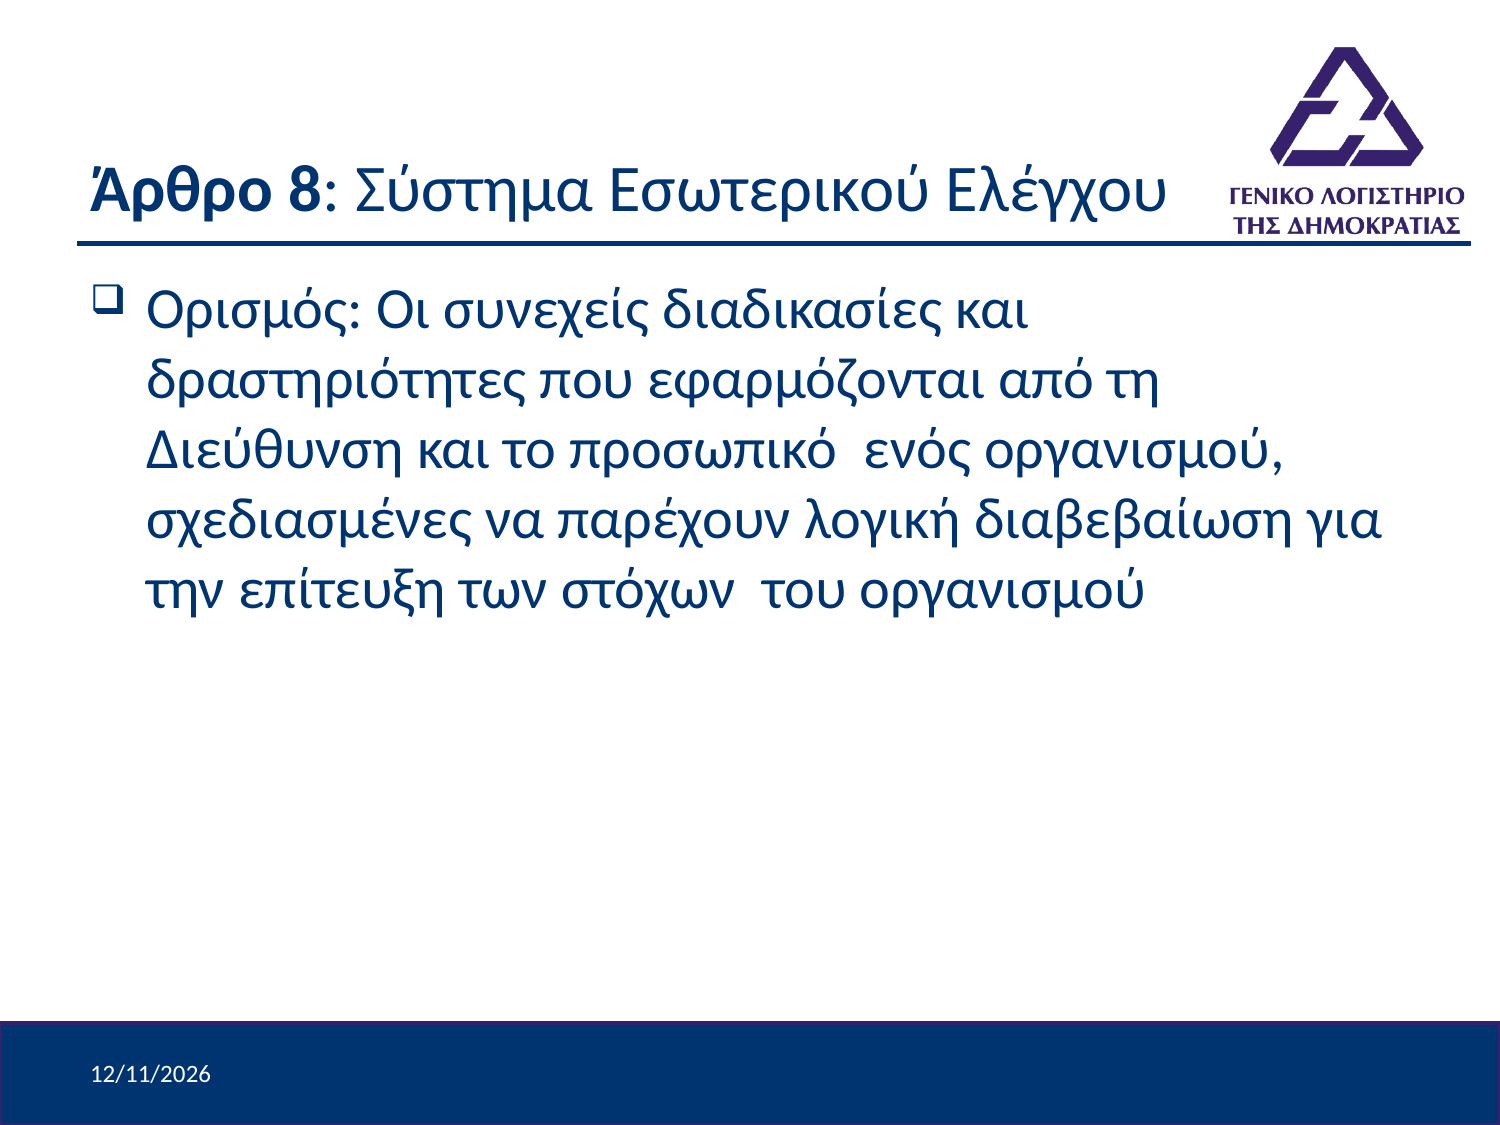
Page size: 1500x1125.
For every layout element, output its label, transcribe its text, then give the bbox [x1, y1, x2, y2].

title Άρθρο 8: Σύστημα Εσωτερικού Ελέγχου [74, 44, 1223, 233]
picture [1222, 36, 1471, 244]
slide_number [75, 1042, 425, 1103]
list Ορισμός: Οι συνεχείς διαδικασίες και δραστηριότητες που εφαρμόζονται από τη Διεύθυνση και το προσωπικό ενός οργανισμού, σχεδιασμένες να παρέχουν λογική διαβεβαίωση για την επίτευξη των στόχων του οργανισμού [74, 262, 1426, 1006]
